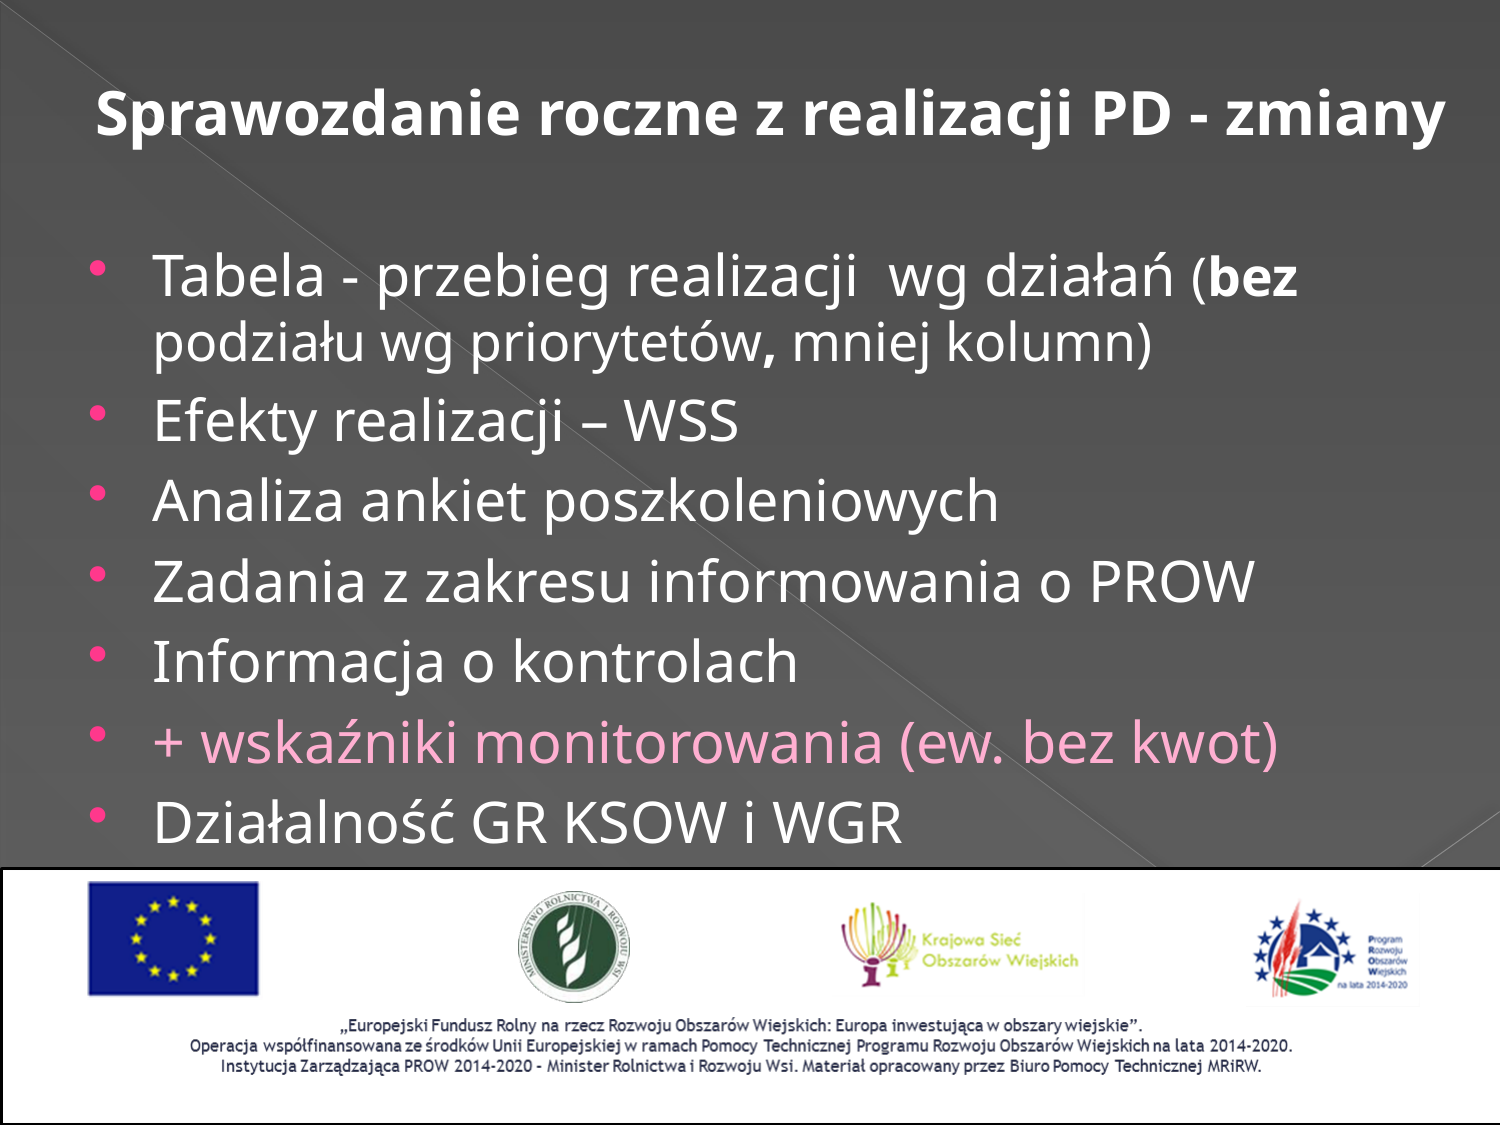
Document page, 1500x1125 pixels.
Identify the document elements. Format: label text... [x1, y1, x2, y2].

picture [0, 867, 1500, 1125]
list Sprawozdanie roczne z realizacji PD - zmiany Tabela - przebieg realizacji wg działań (bez podziału wg priorytetów, mniej kolumn) Efekty realizacji – WSS Analiza ankiet poszkoleniowych Zadania z zakresu informowania o PROW Informacja o kontrolach + wskaźniki monitorowania (ew. bez kwot) Działalność GR KSOW i WGR [64, 66, 1471, 894]
